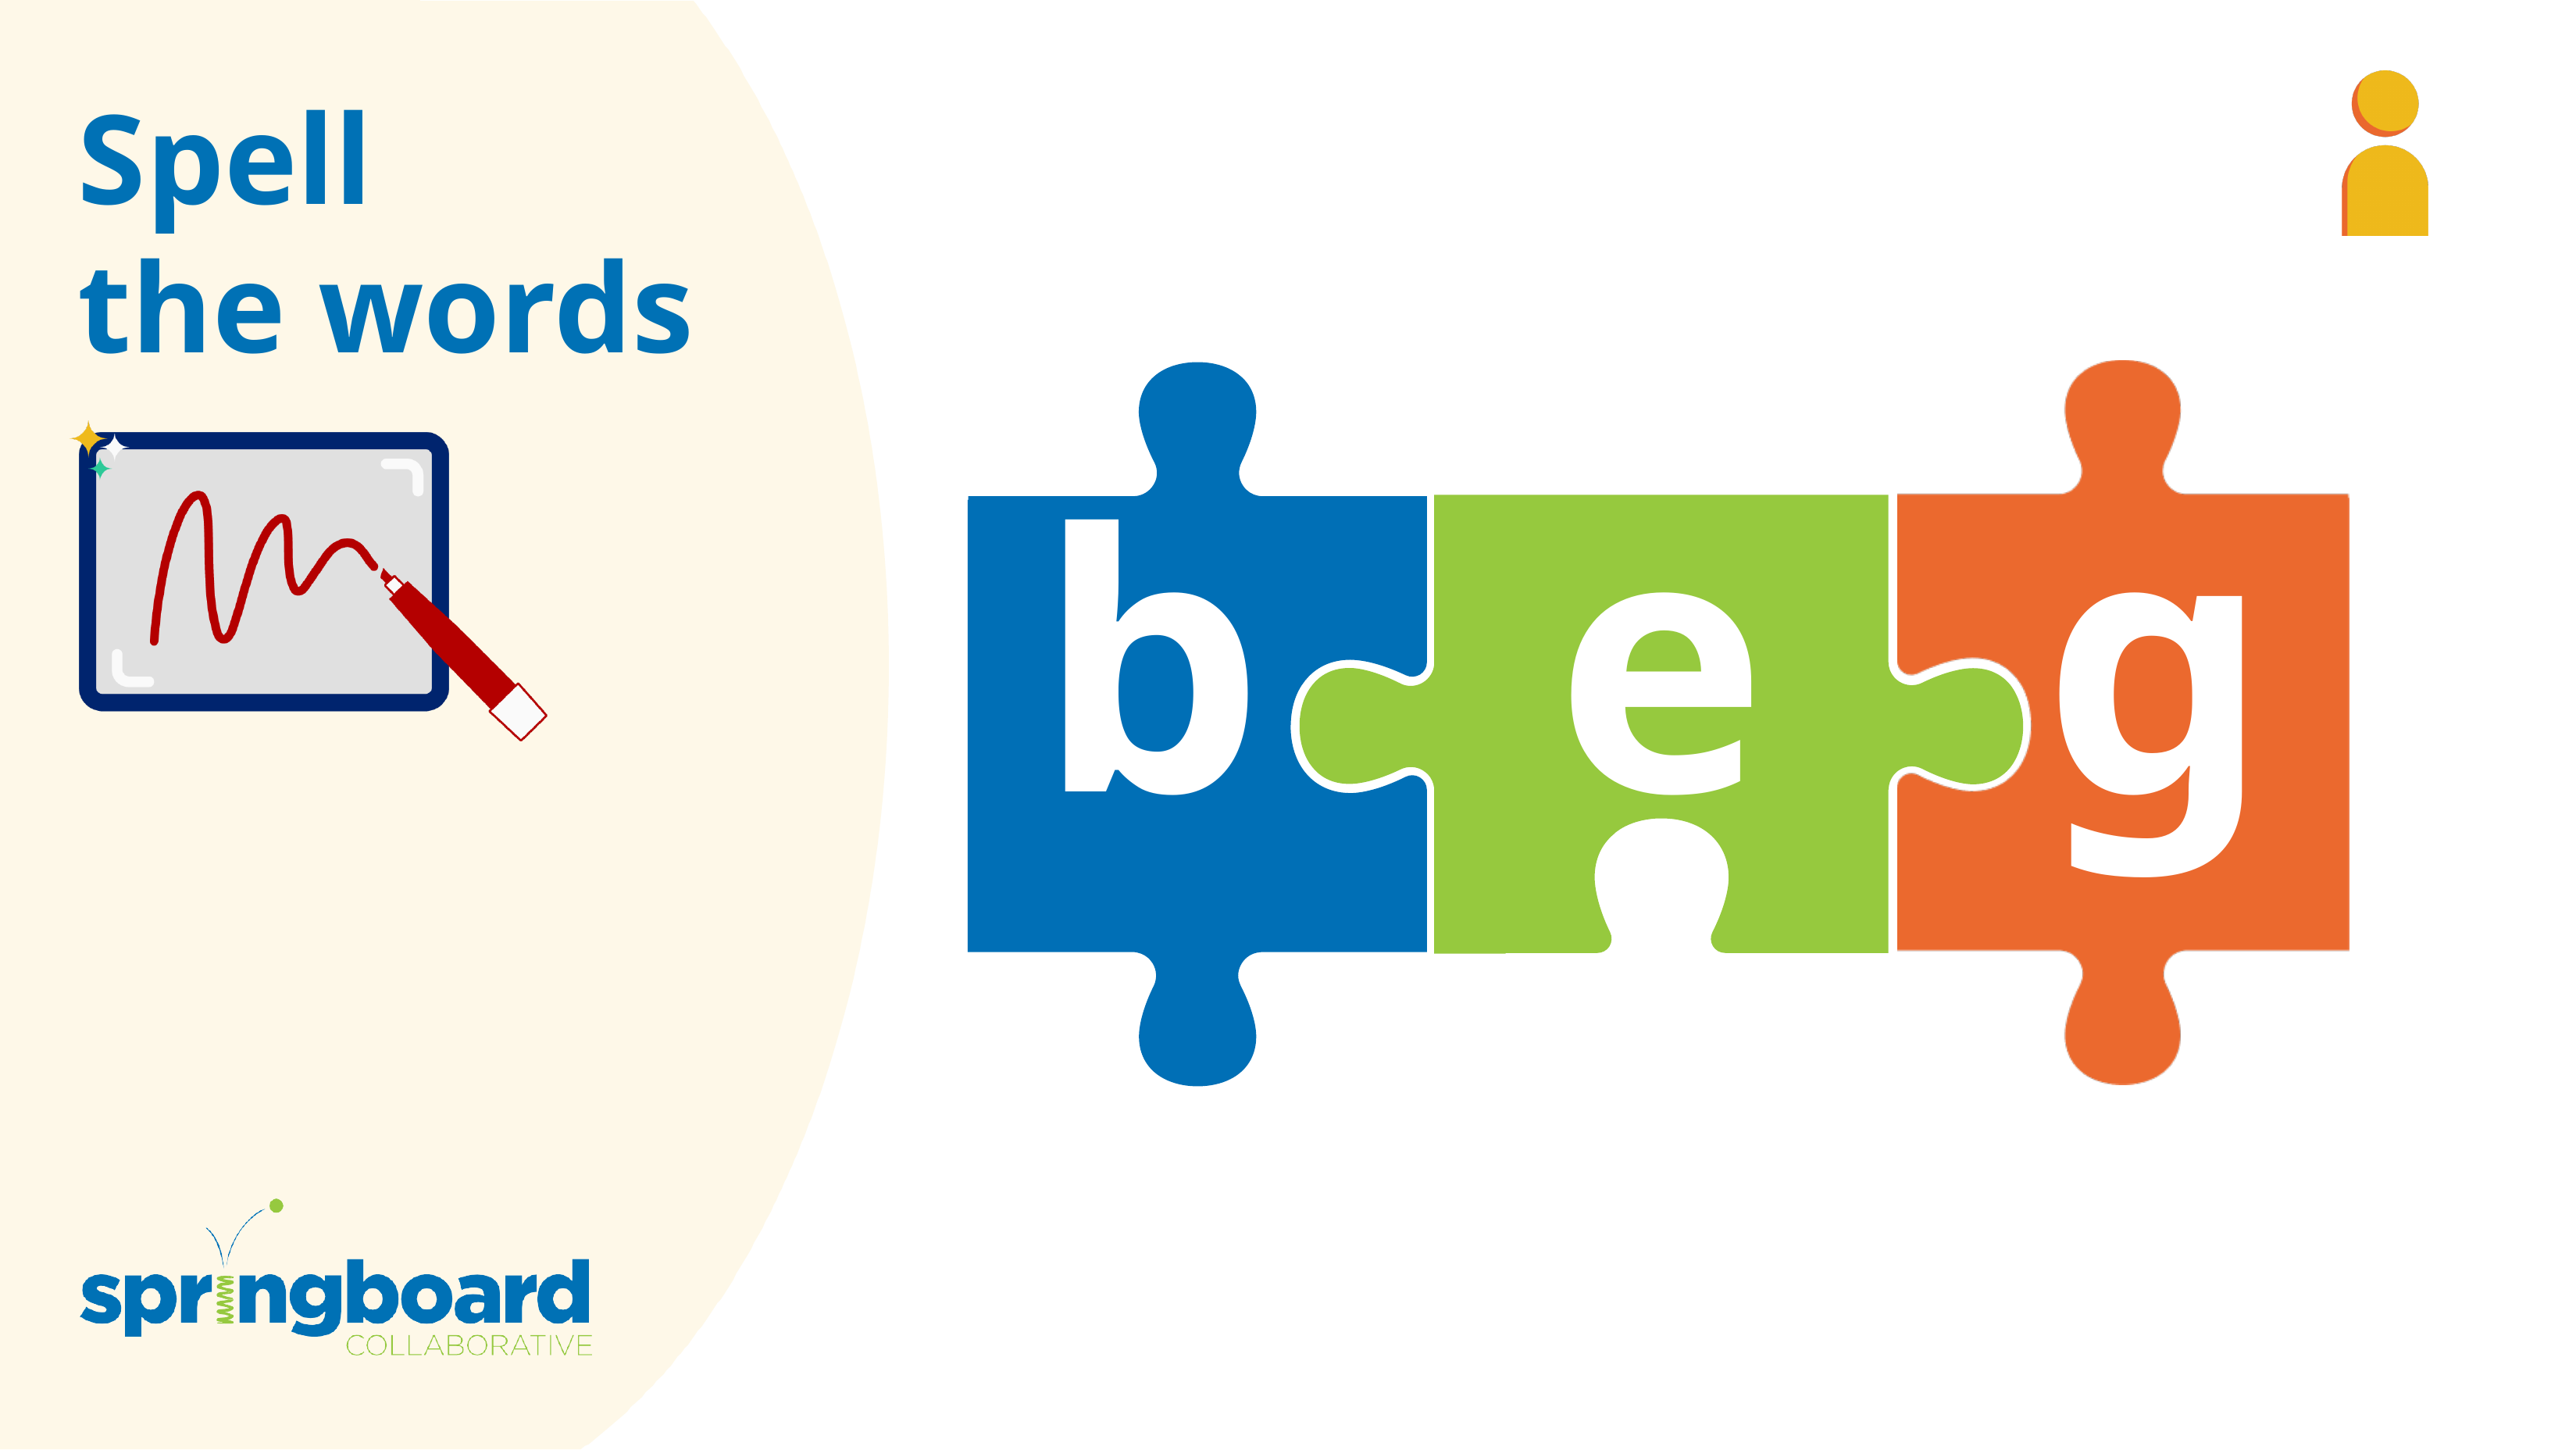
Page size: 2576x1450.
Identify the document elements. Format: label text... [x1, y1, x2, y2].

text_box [1299, 473, 1893, 955]
picture [2342, 70, 2428, 236]
picture [80, 1198, 592, 1355]
picture [68, 420, 548, 741]
title Spell the words [78, 80, 822, 377]
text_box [967, 362, 1428, 1087]
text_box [1897, 360, 2382, 1086]
